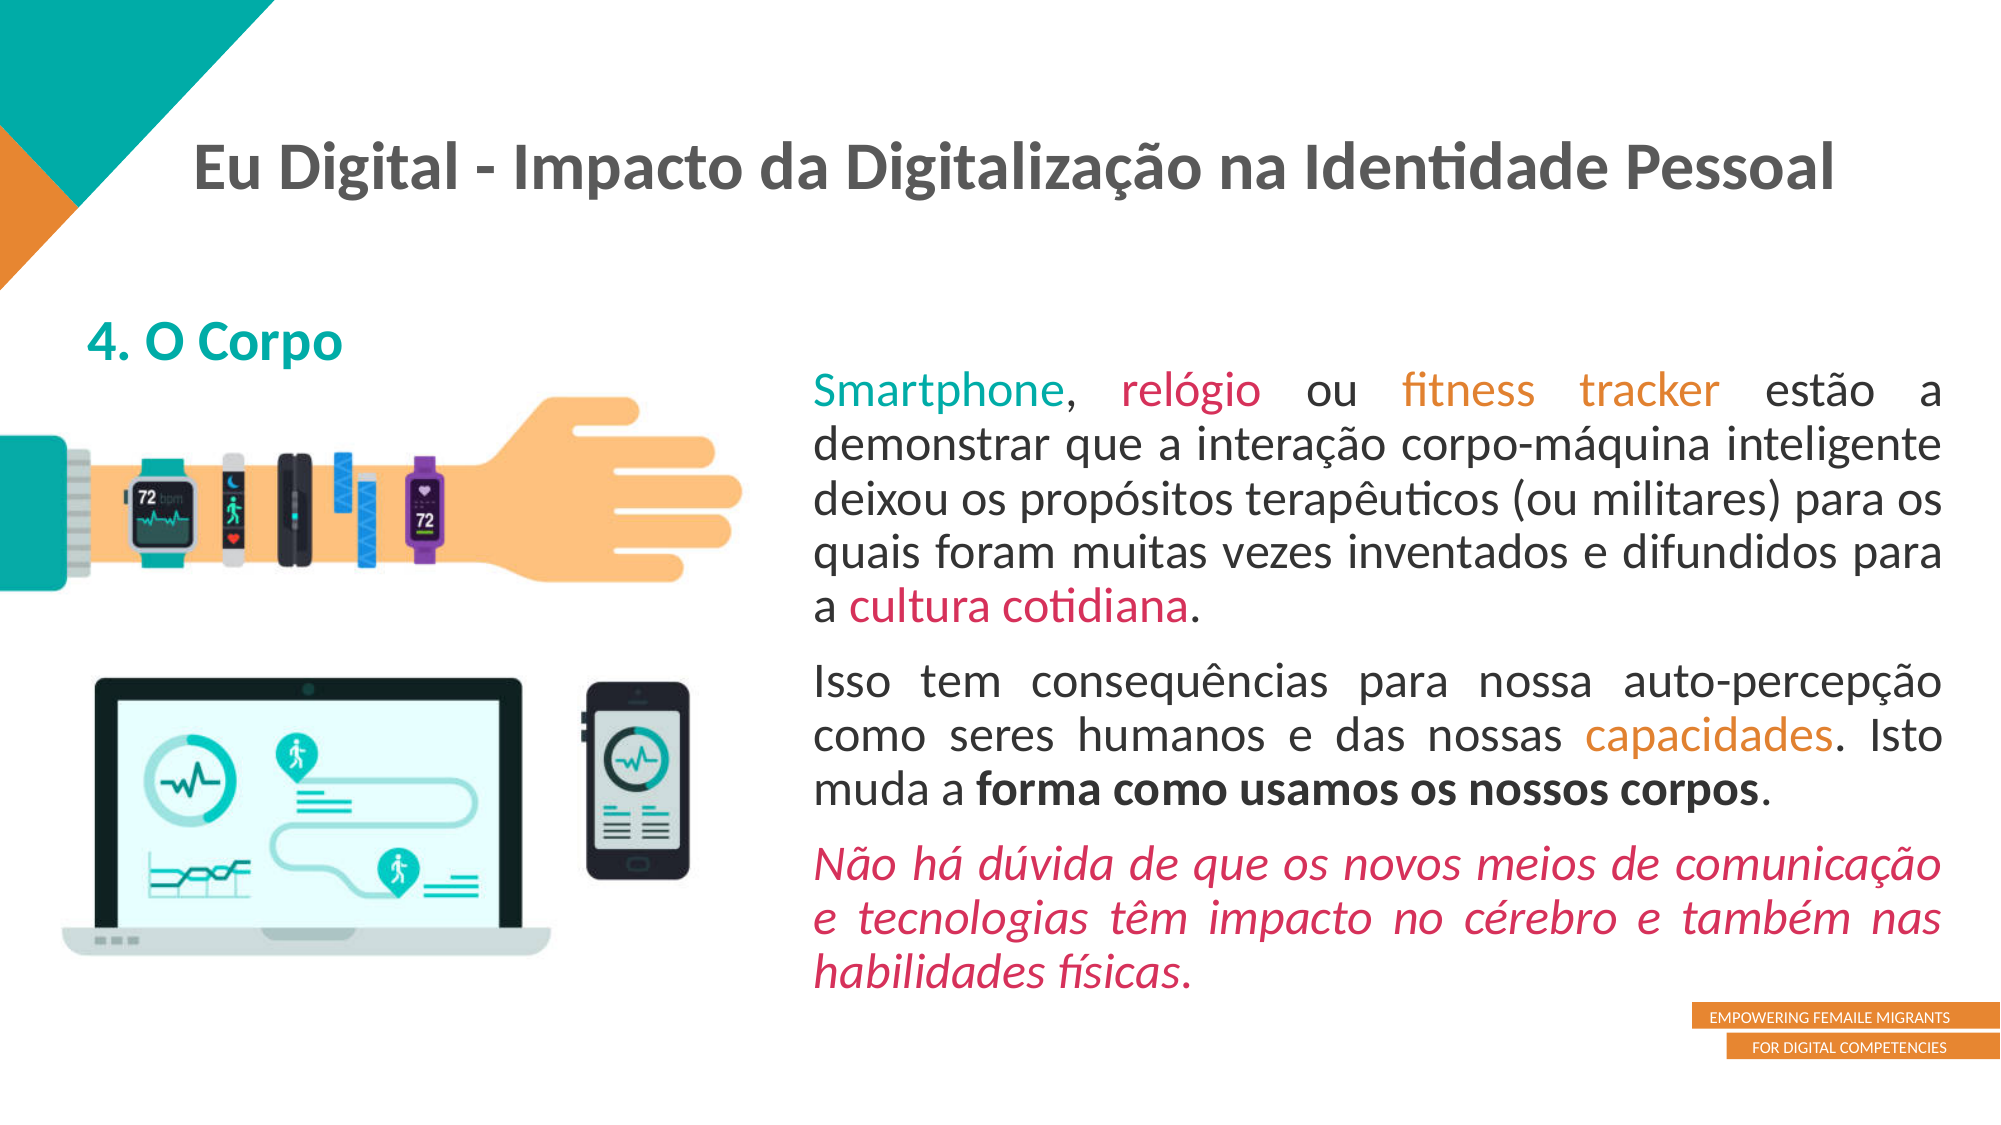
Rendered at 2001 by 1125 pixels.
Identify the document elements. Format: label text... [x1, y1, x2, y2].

list Eu Digital - Impacto da Digitalização na Identidade Pessoal [178, 123, 1918, 280]
text_box Smartphone, relógio ou fitness tracker estão a demonstrar que a interação corpo-máquina inteligente deixou os propósitos terapêuticos (ou militares) para os quais foram muitas vezes inventados e difundidos para a cultura cotidiana. Isso tem consequências para nossa auto-percepção como seres humanos e das nossas capacidades. Isto muda a forma como usamos os nossos corpos. Não há dúvida de que os novos meios de comunicação e tecnologias têm impacto no cérebro e também nas habilidades físicas. [798, 356, 1959, 1116]
list 4. O Corpo [72, 302, 1232, 411]
picture [0, 331, 775, 1029]
